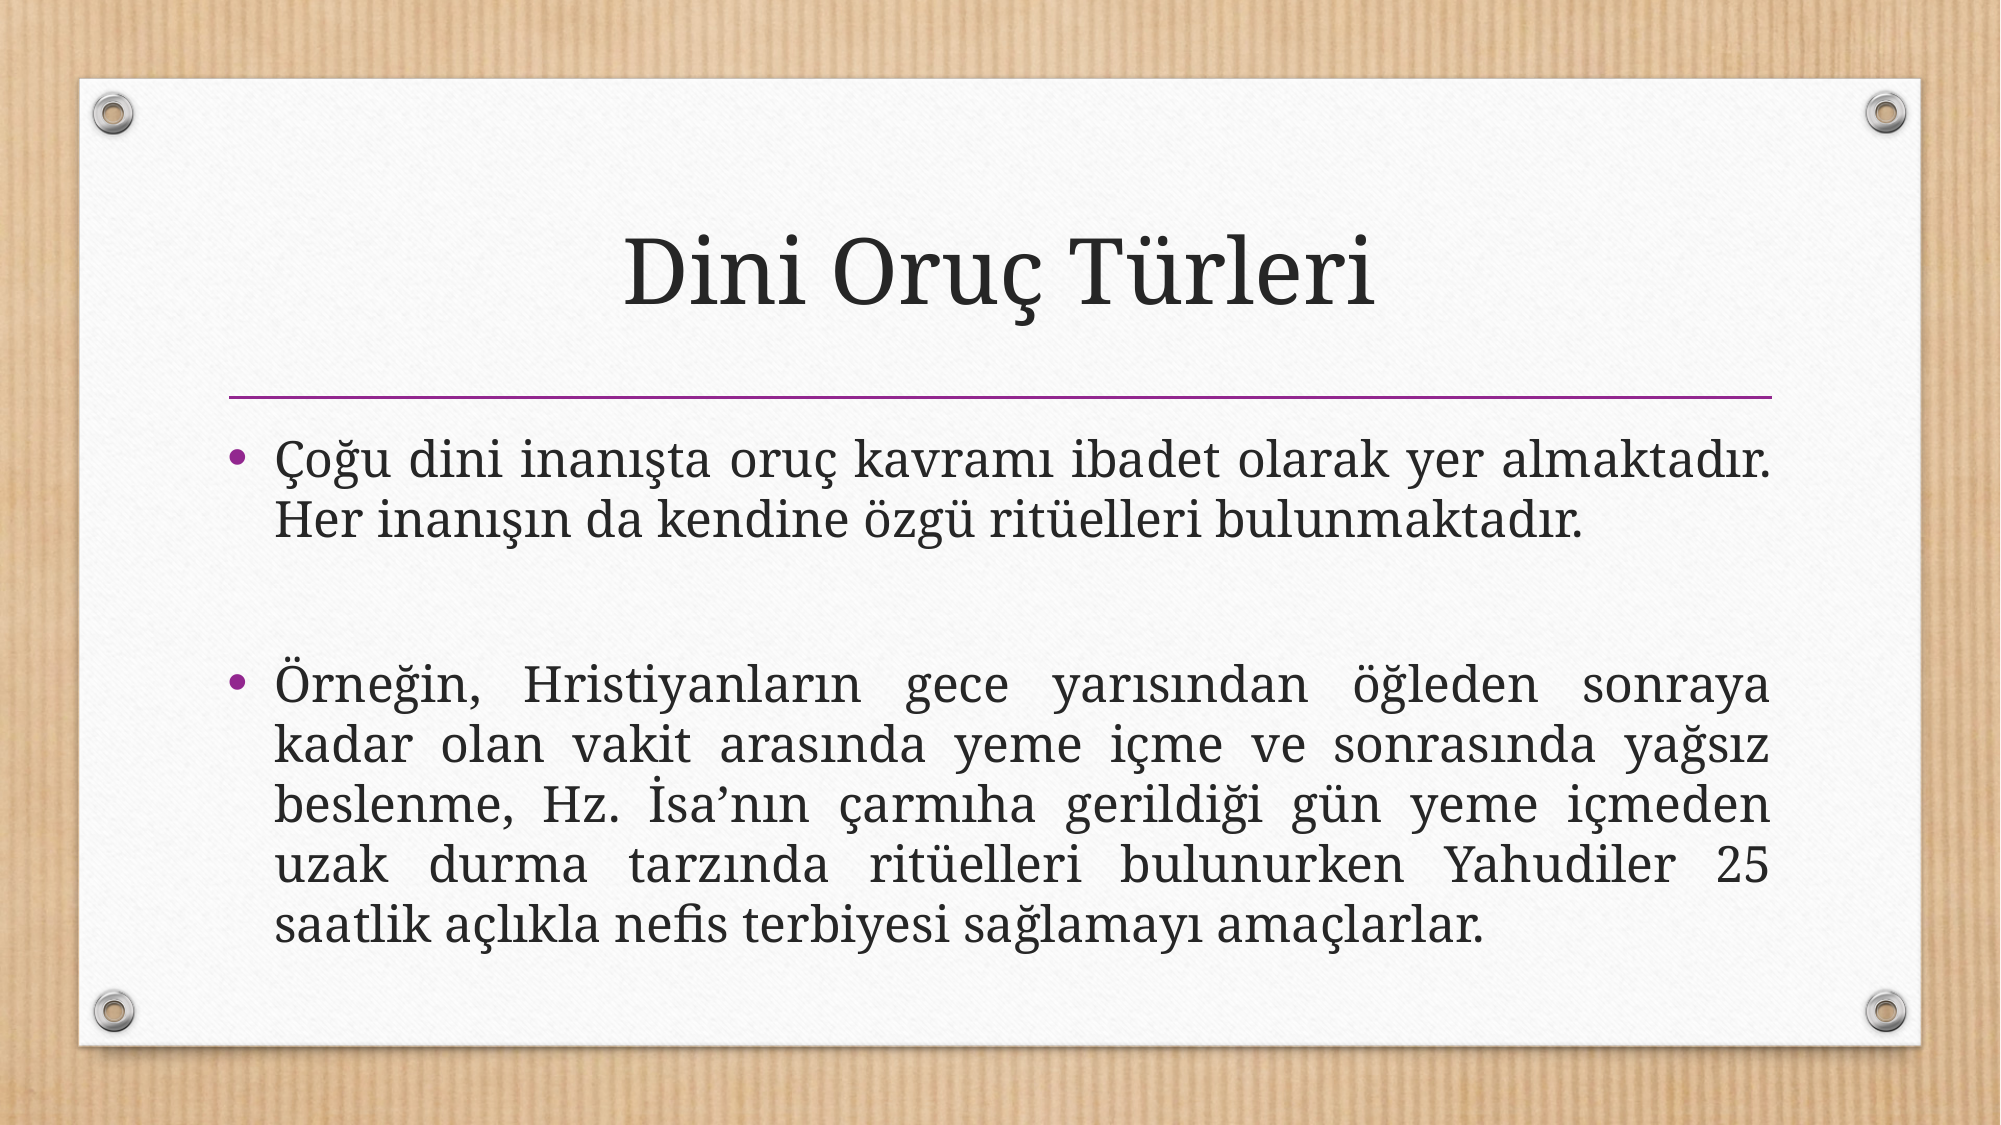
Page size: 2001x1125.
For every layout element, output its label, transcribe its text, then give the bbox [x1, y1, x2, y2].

list Çoğu dini inanışta oruç kavramı ibadet olarak yer almaktadır. Her inanışın da kendine özgü ritüelleri bulunmaktadır. Örneğin, Hristiyanların gece yarısından öğleden sonraya kadar olan vakit arasında yeme içme ve sonrasında yağsız beslenme, Hz. İsa’nın çarmıha gerildiği gün yeme içmeden uzak durma tarzında ritüelleri bulunurken Yahudiler 25 saatlik açlıkla nefis terbiyesi sağlamayı amaçlarlar. [212, 419, 1788, 964]
picture [0, 0, 2001, 1125]
title Dini Oruç Türleri [212, 161, 1788, 375]
